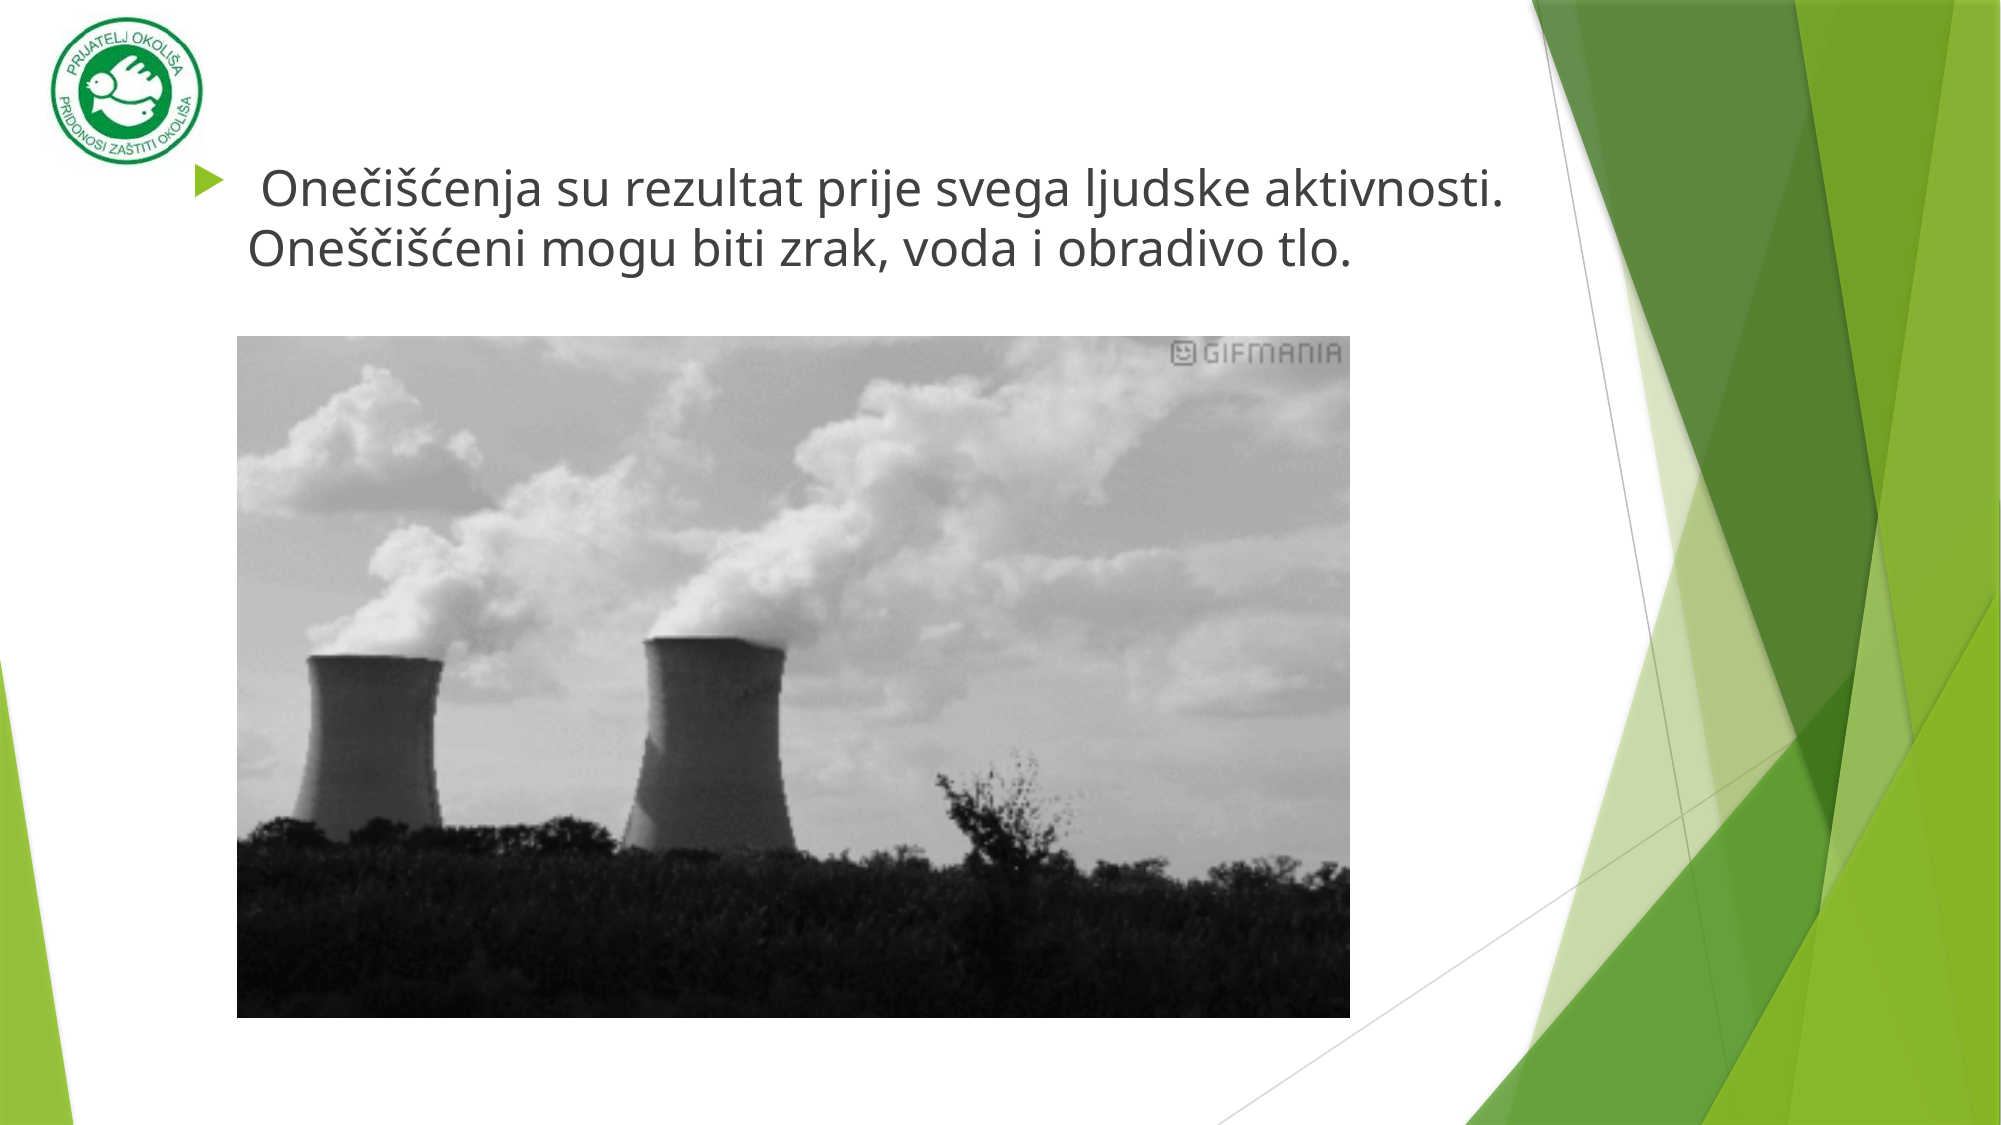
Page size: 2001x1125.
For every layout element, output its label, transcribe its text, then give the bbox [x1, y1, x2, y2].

list Onečišćenja su rezultat prije svega ljudske aktivnosti. Oneščišćeni mogu biti zrak, voda i obradivo tlo. [176, 148, 1624, 305]
picture [0, 0, 253, 186]
picture [236, 335, 1351, 1018]
